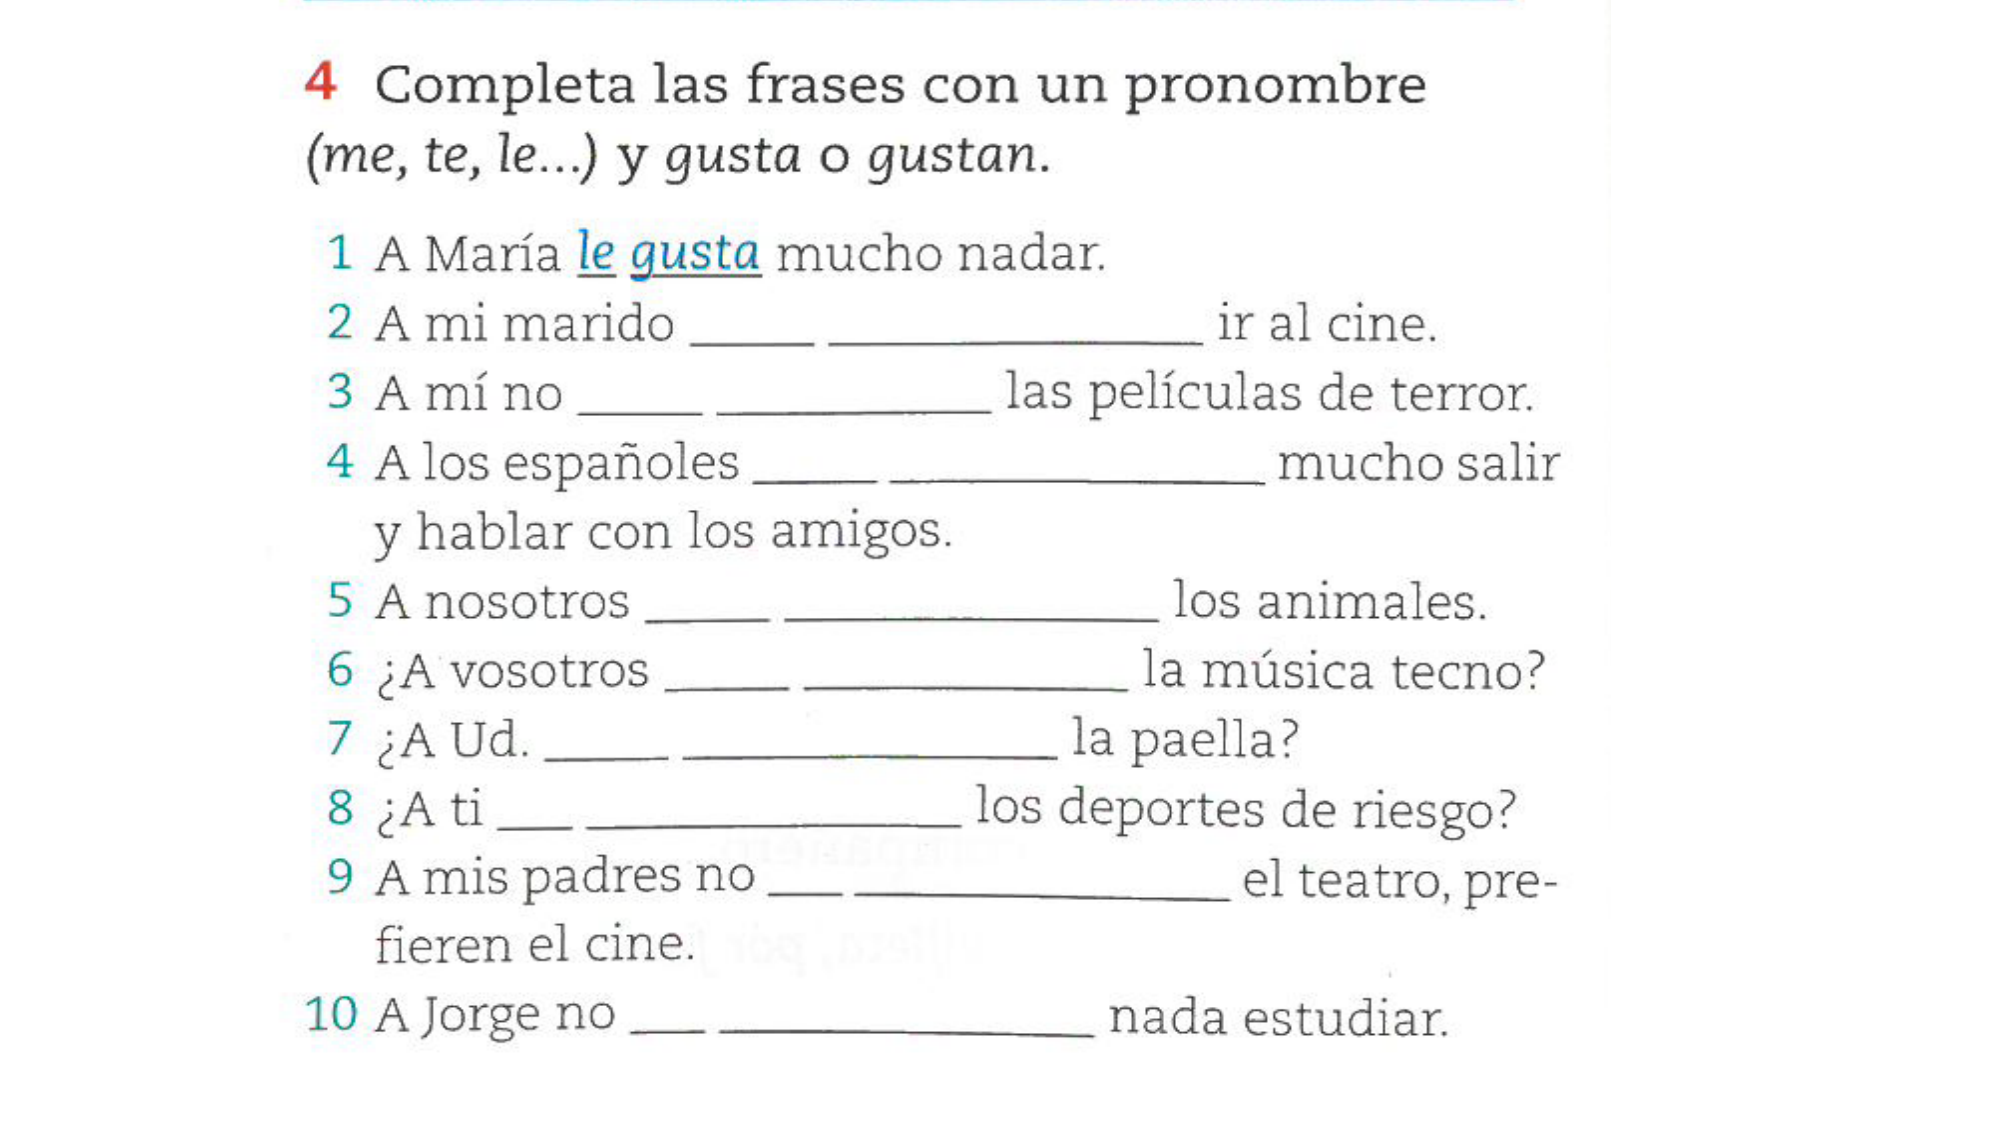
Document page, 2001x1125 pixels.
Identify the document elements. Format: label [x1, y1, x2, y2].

picture [252, 0, 1611, 1125]
